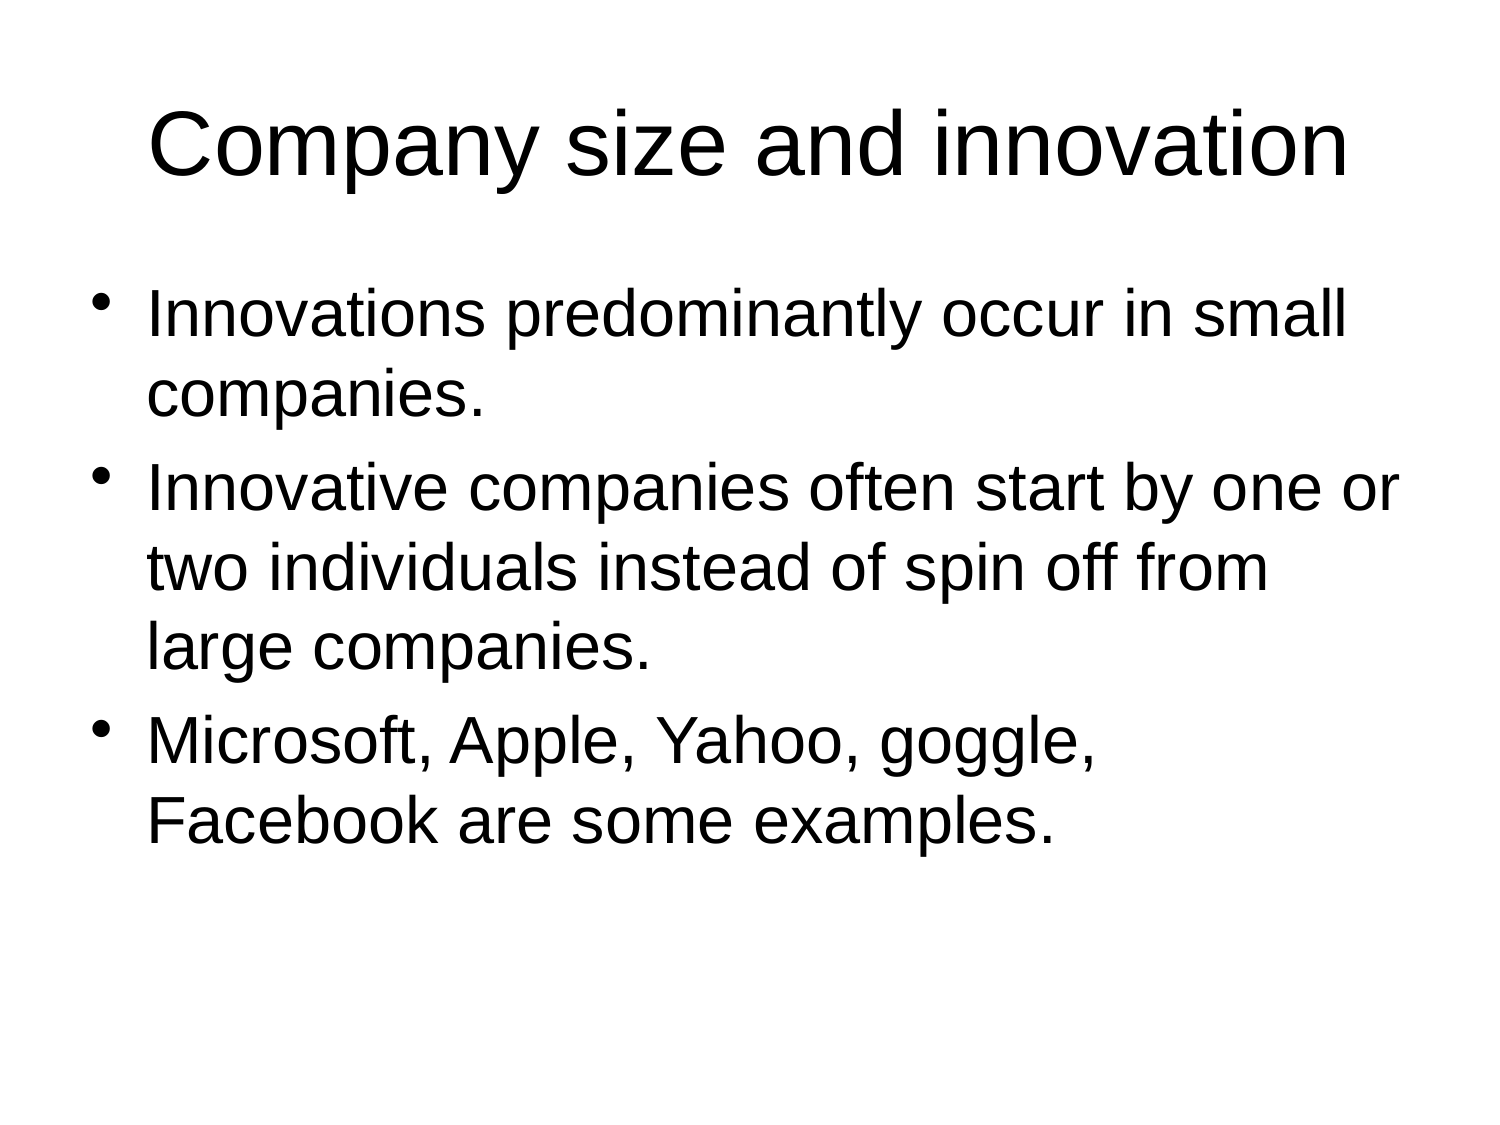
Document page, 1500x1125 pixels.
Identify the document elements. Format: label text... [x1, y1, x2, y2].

list Innovations predominantly occur in small companies. Innovative companies often start by one or two individuals instead of spin off from large companies. Microsoft, Apple, Yahoo, goggle, Facebook are some examples. [75, 262, 1425, 1005]
title Company size and innovation [75, 45, 1425, 233]
